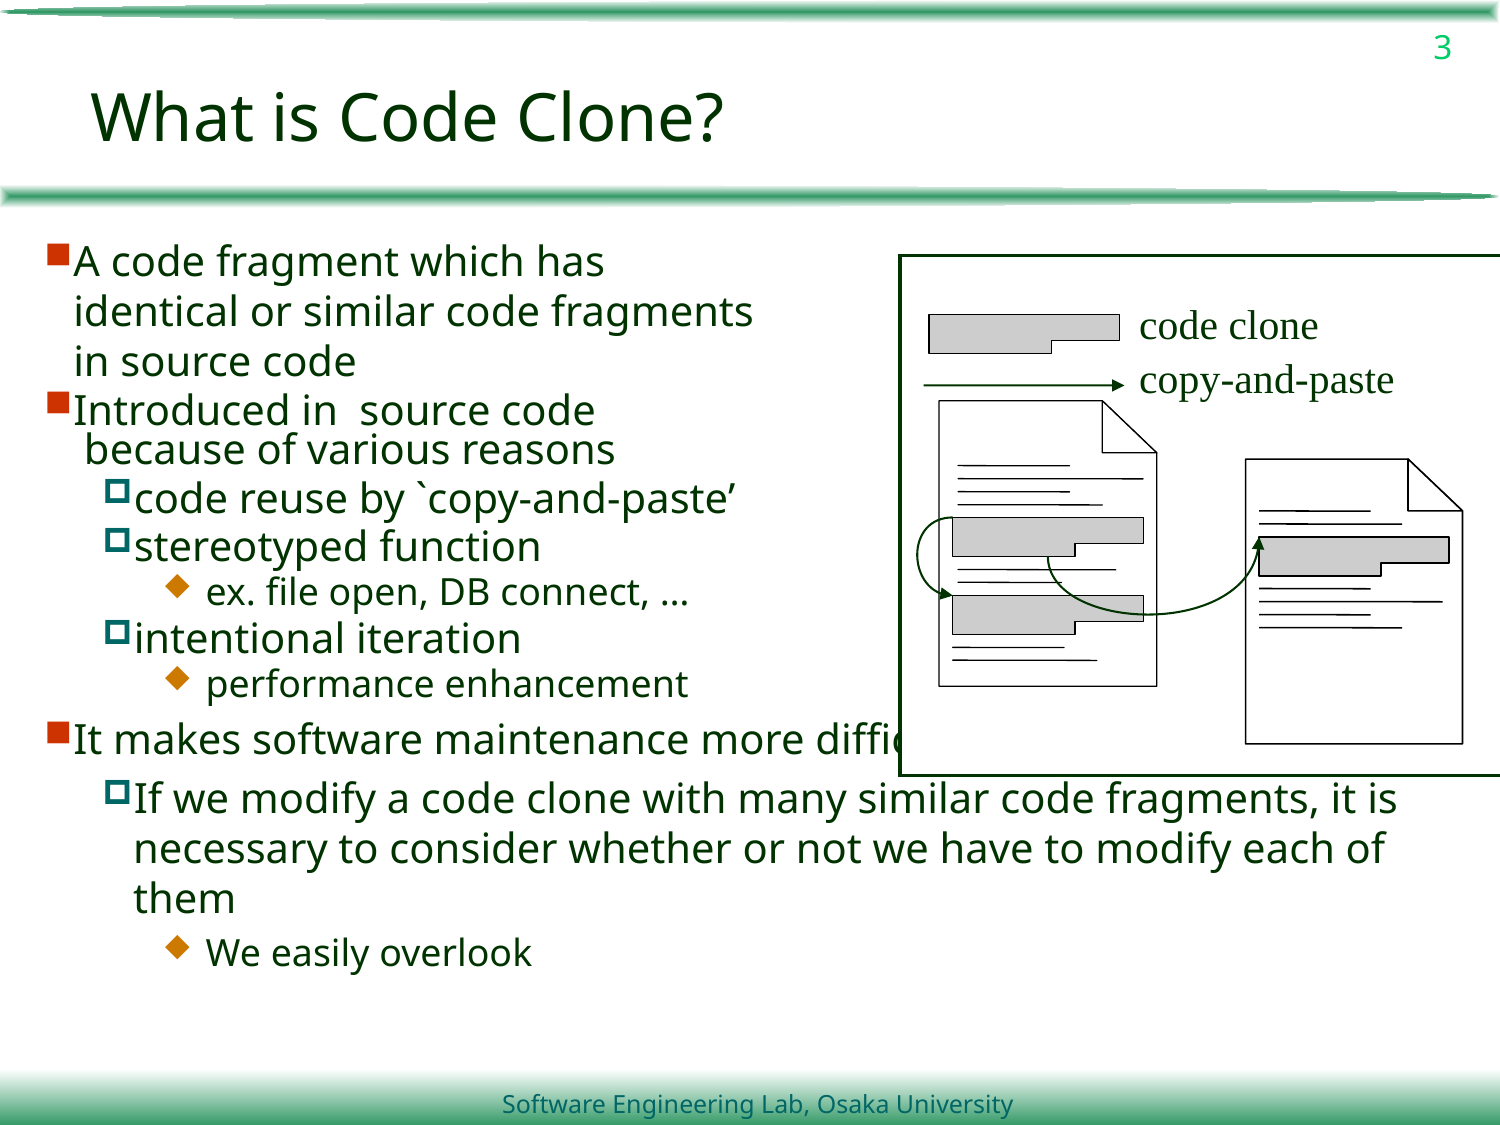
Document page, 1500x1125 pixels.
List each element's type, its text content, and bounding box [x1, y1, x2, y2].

text_box [29, 350, 857, 941]
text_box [899, 255, 1500, 776]
title What is Code Clone? [74, 44, 1426, 185]
list A code fragment which has identical or similar code fragments in source code Introduced in source code because of various reasons code reuse by `copy-and-paste’ stereotyped function ex. file open, DB connect, … intentional iteration performance enhancement It makes software maintenance more difficult If we modify a code clone with many similar code fragments, it is necessary to consider whether or not we have to modify each of them We easily overlook [29, 226, 1424, 1125]
slide_number 3 [1403, 18, 1483, 91]
